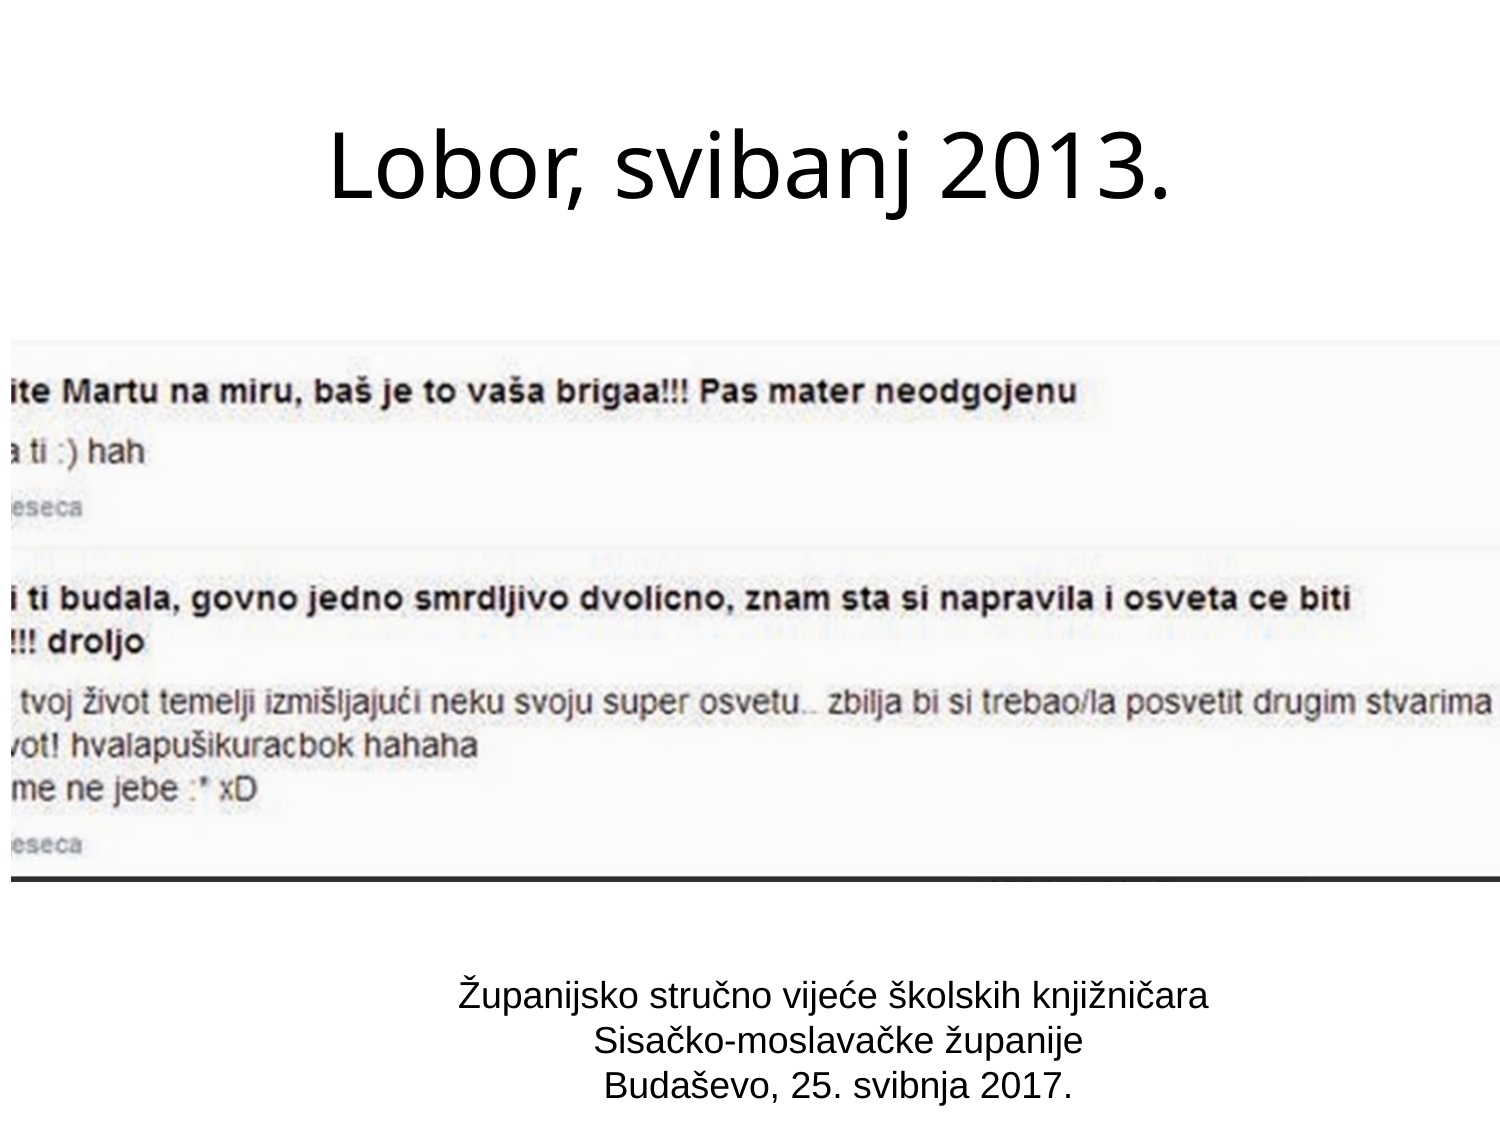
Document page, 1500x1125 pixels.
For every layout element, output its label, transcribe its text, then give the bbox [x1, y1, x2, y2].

picture [11, 337, 1500, 882]
title Lobor, svibanj 2013. [103, 59, 1397, 278]
text_box Županijsko stručno vijeće školskih knjižničara Sisačko-moslavačke županije Budaševo, 25. svibnja 2017. [265, 964, 1412, 1114]
